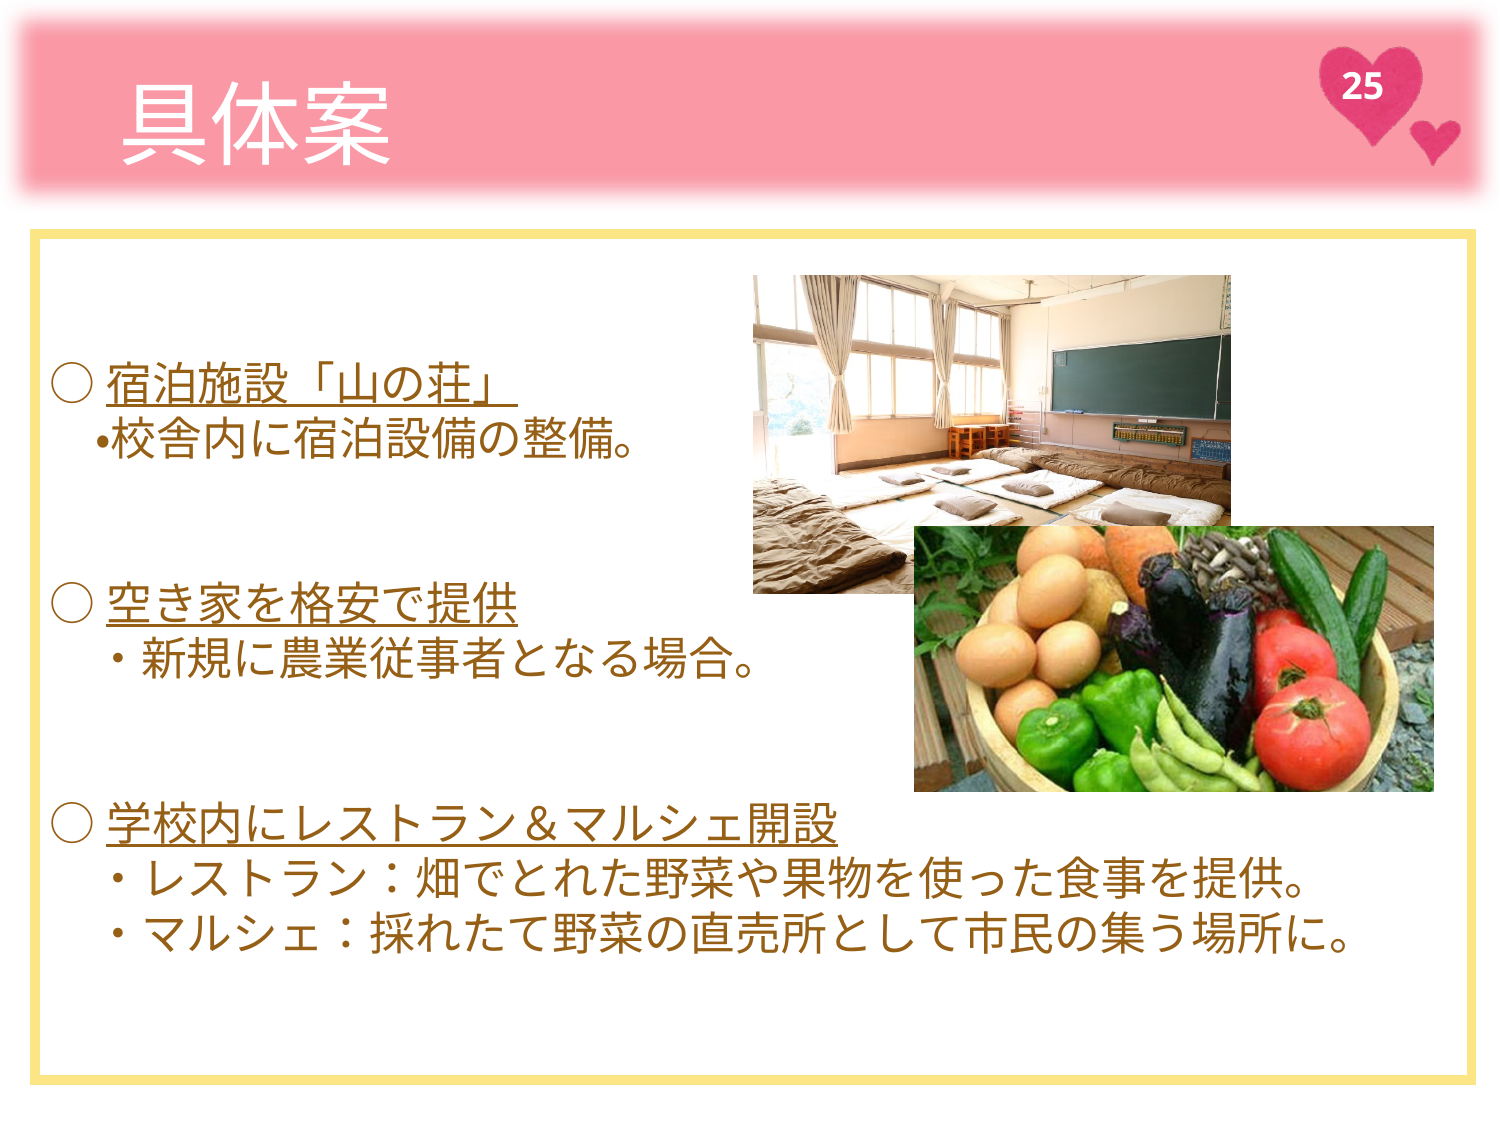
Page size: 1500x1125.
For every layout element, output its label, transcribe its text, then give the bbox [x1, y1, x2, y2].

picture [753, 275, 1434, 793]
picture [1312, 29, 1475, 192]
text_box ○宿泊施設「山の荘」 ・校舎内に宿泊設備の整備。 ○空き家を格安で提供 ・新規に農業従事者となる場合。 ○学校内にレストラン＆マルシェ開設 ・レストラン：畑でとれた野菜や果物を使った食事を提供。 ・マルシェ：採れたて野菜の直売所として市民の集う場所に。 [34, 233, 1473, 1081]
title 具体案 [103, 59, 1397, 198]
